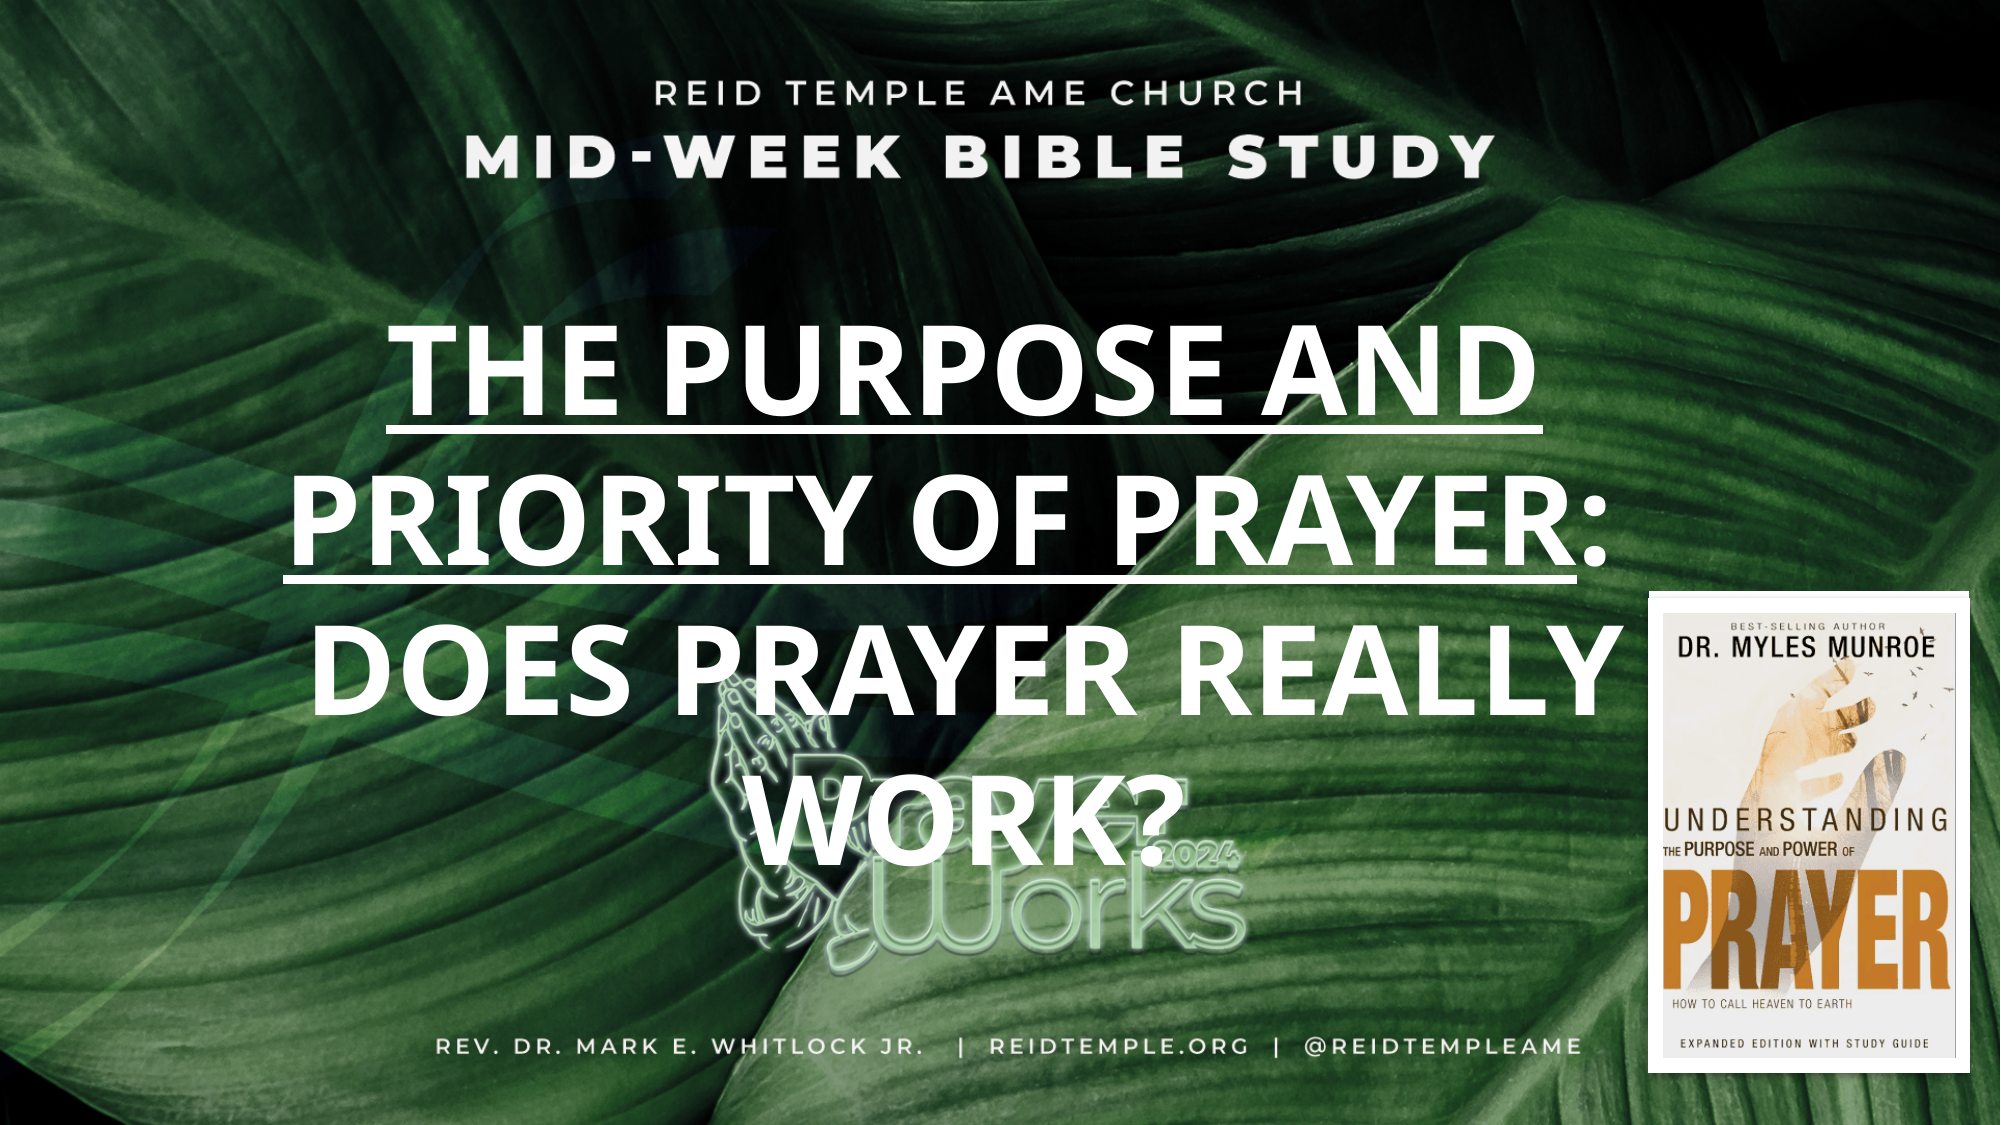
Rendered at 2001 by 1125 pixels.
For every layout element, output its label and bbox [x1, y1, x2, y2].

picture [1662, 612, 1956, 1059]
list [0, 0, 2000, 1125]
